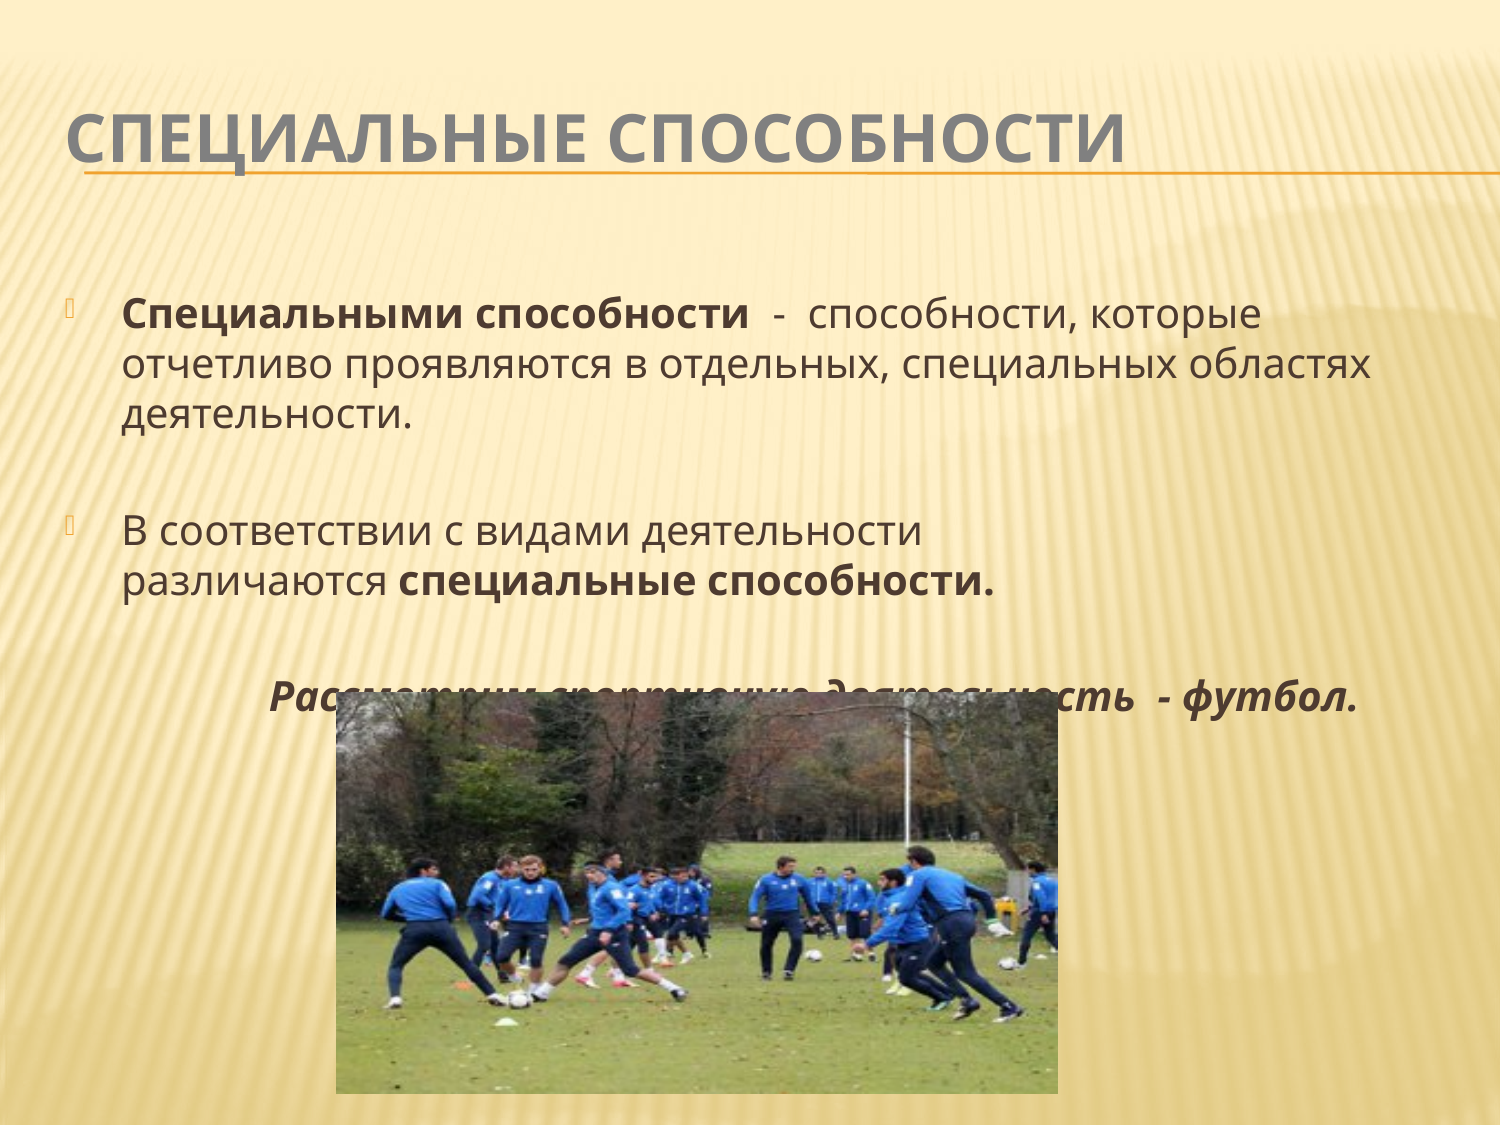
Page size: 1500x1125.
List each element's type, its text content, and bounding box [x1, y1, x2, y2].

title специальные способности [50, 75, 1475, 197]
list Специальными способности - способности, которые отчетливо проявляются в отдельных, специальных областях деятельности. В соответствии с видами деятельности различаются специальные способности. Рассмотрим спортивную деятельность - футбол. [50, 278, 1475, 998]
picture [336, 692, 1058, 1095]
